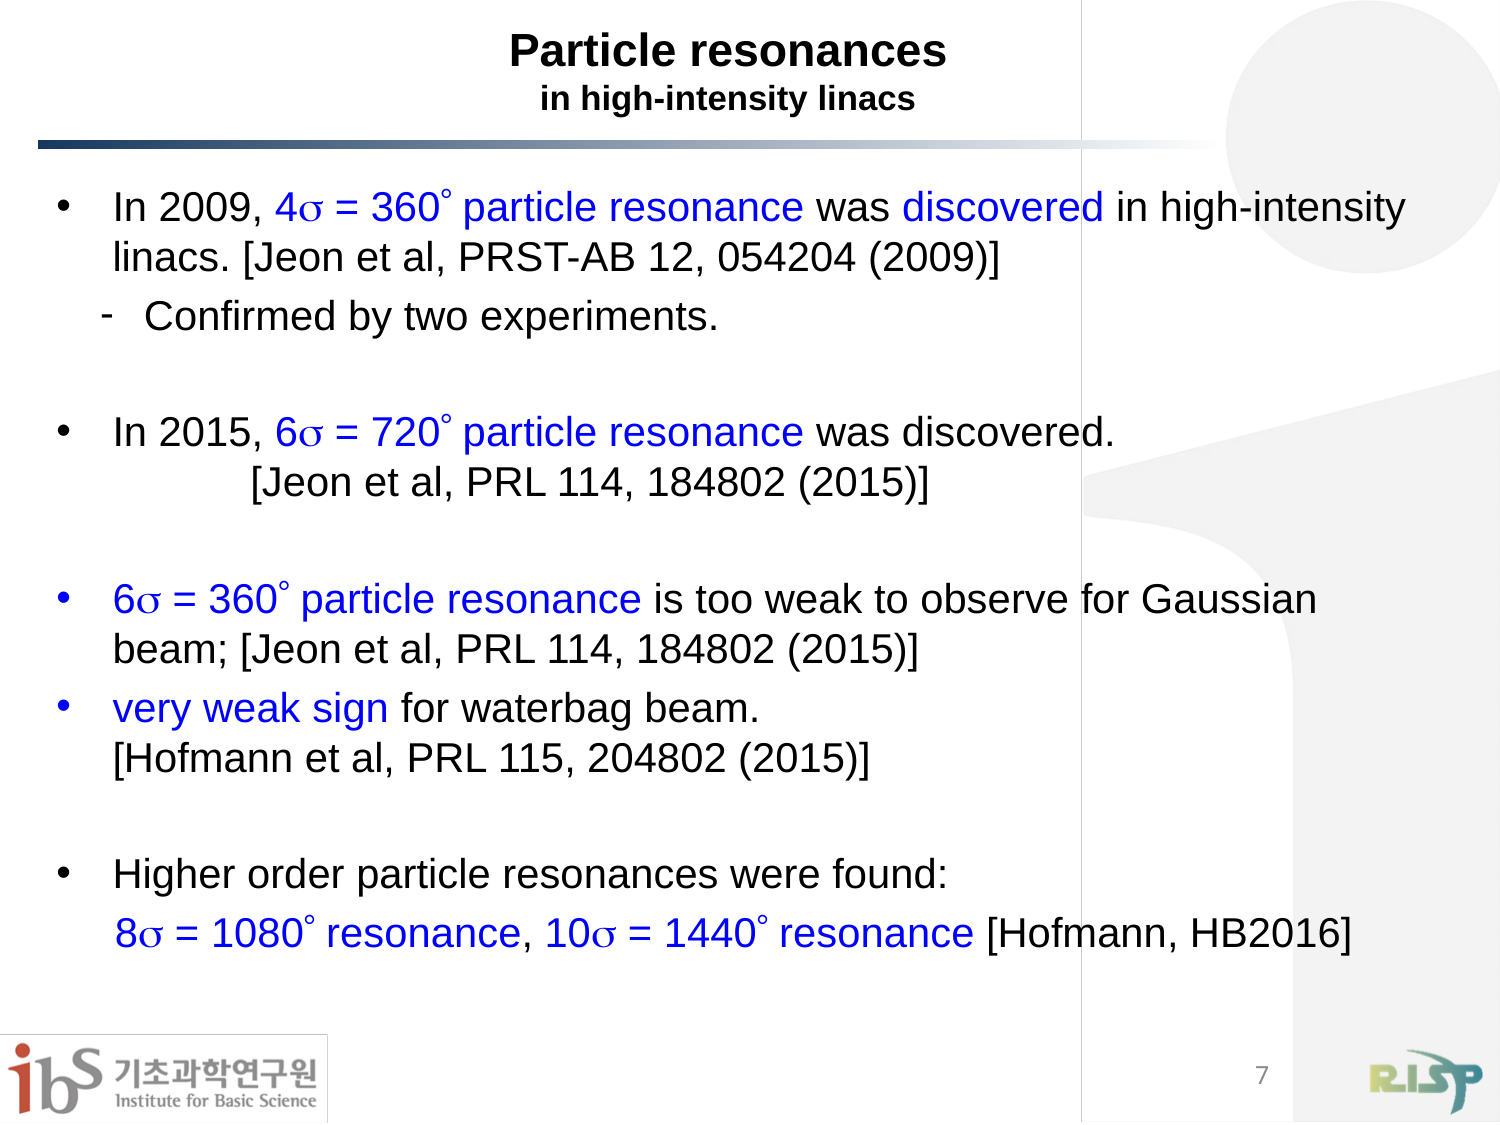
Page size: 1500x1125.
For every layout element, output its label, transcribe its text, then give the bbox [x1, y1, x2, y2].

list In 2009, 4s = 360 particle resonance was discovered in high-intensity linacs. [Jeon et al, PRST-AB 12, 054204 (2009)] Confirmed by two experiments. In 2015, 6s = 720 particle resonance was discovered. [Jeon et al, PRL 114, 184802 (2015)] 6s = 360 particle resonance is too weak to observe for Gaussian beam; [Jeon et al, PRL 114, 184802 (2015)] very weak sign for waterbag beam. [Hofmann et al, PRL 115, 204802 (2015)] Higher order particle resonances were found: 8s = 1080 resonance, 10s = 1440 resonance [Hofmann, HB2016] [41, 172, 1424, 1118]
picture [0, 0, 1500, 1125]
title Particle resonances in high-intensity linacs [41, 11, 1415, 126]
slide_number 7 [934, 1046, 1285, 1107]
